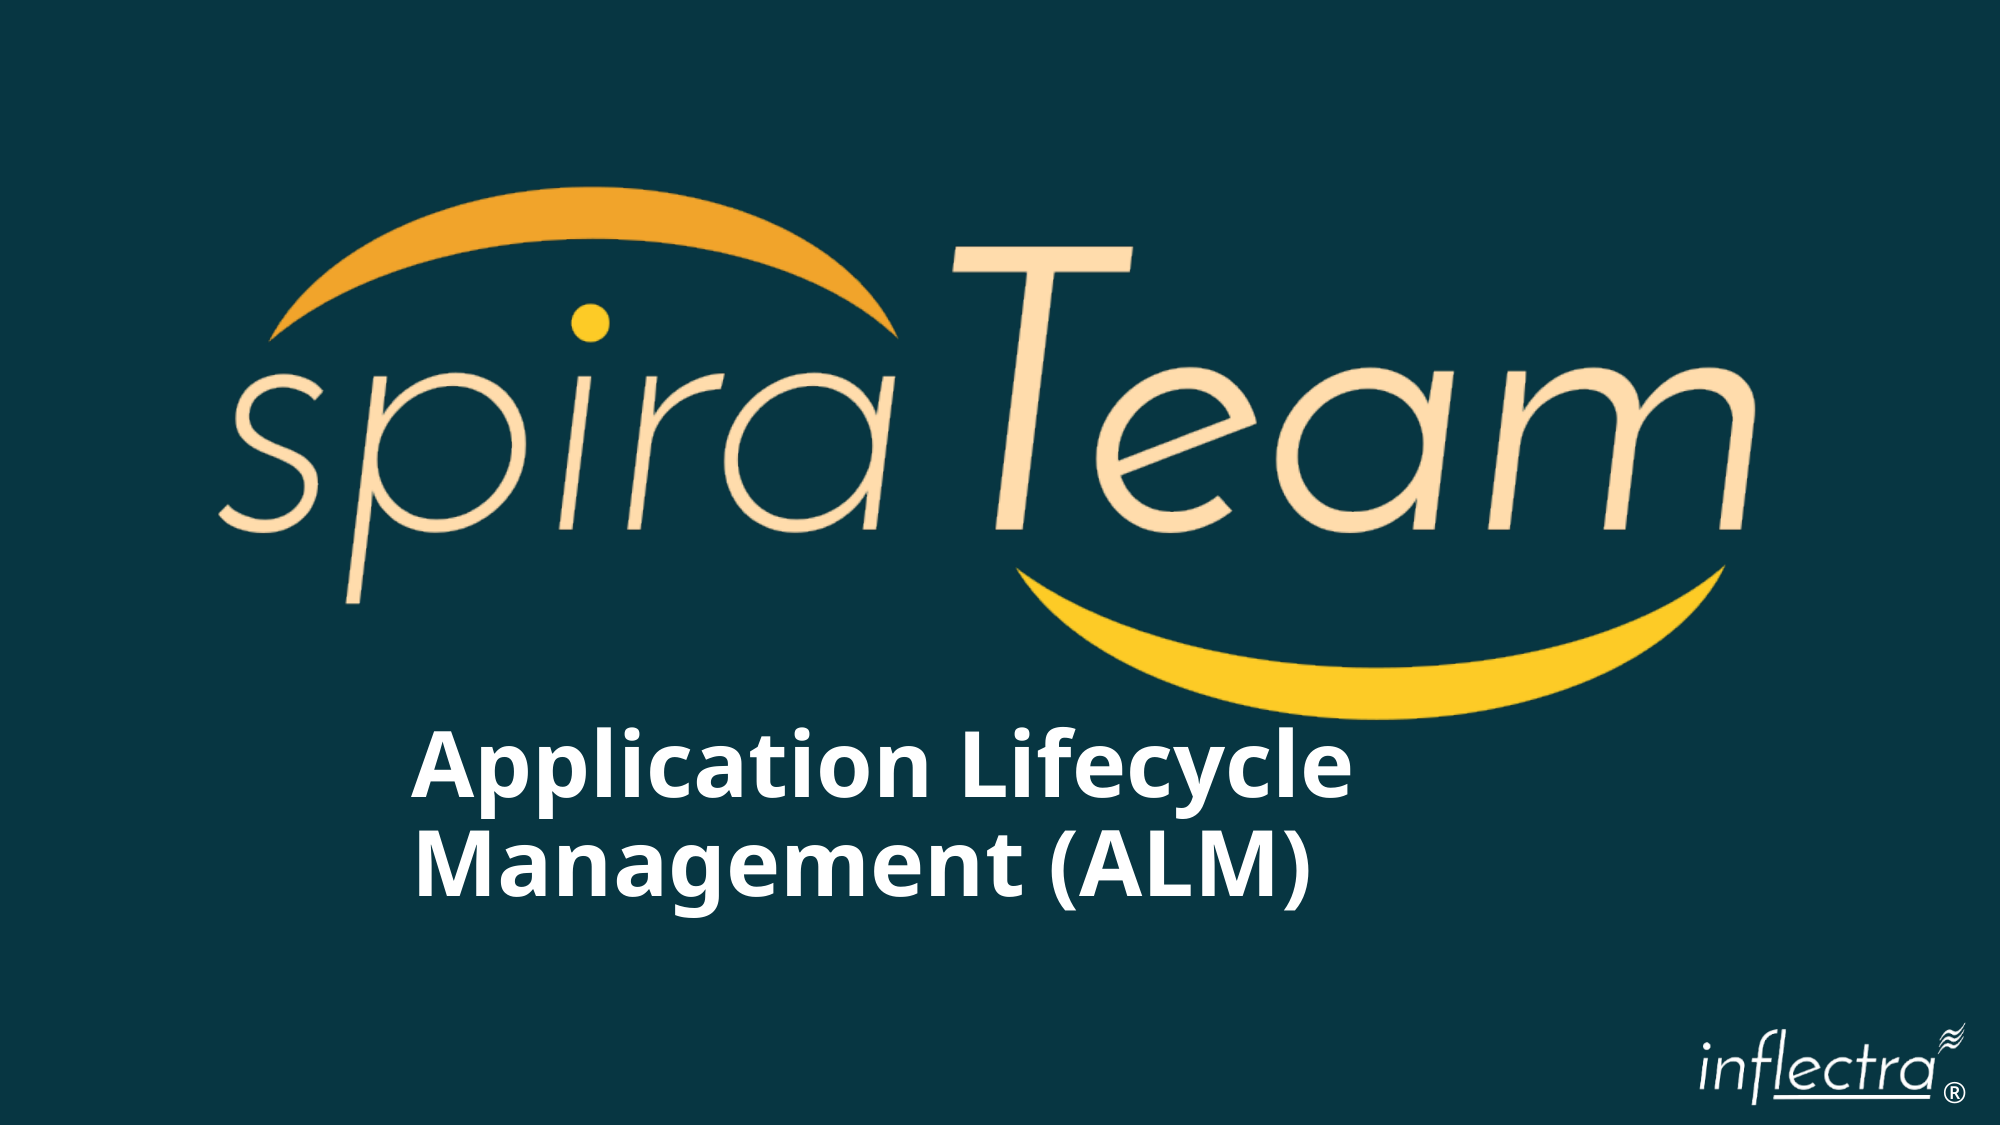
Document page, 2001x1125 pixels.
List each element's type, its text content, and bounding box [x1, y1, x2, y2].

title Application Lifecycle Management (ALM) [396, 708, 1955, 927]
picture [135, 123, 1851, 754]
picture [1692, 1017, 1971, 1112]
